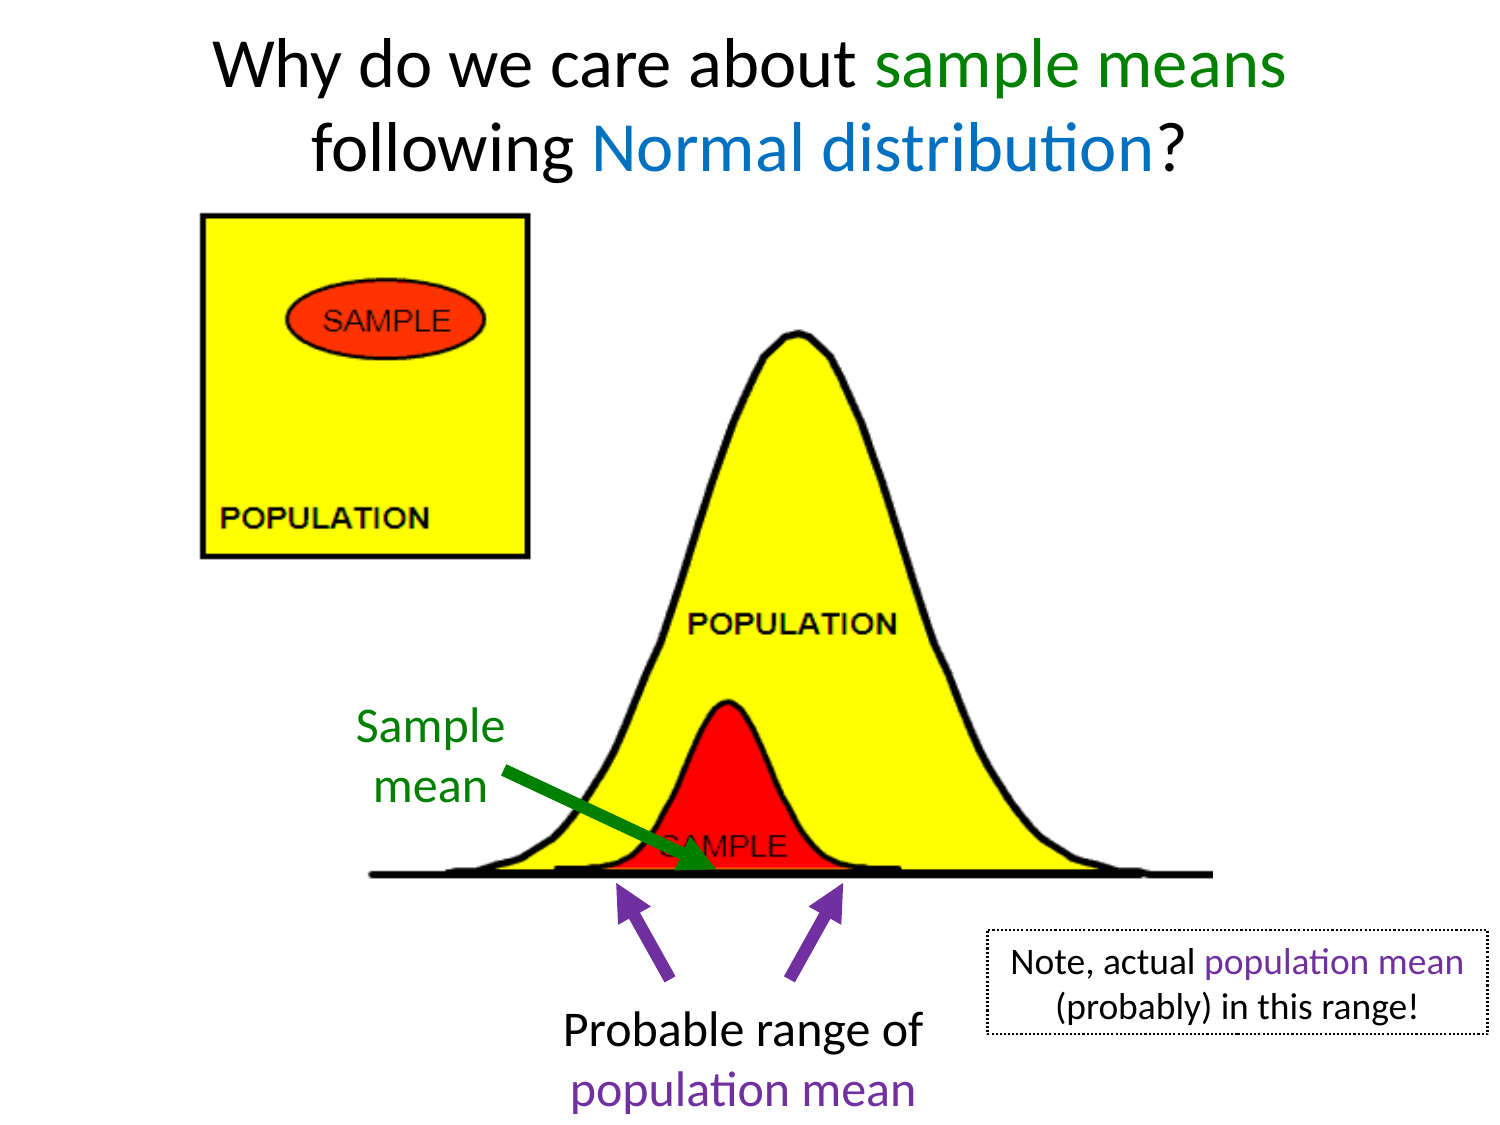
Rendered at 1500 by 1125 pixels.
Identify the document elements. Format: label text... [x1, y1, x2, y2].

title Why do we care about sample means following Normal distribution? [75, 7, 1425, 196]
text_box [187, 200, 1213, 1125]
text_box Note, actual population mean (probably) in this range! [1216, 929, 1488, 1035]
